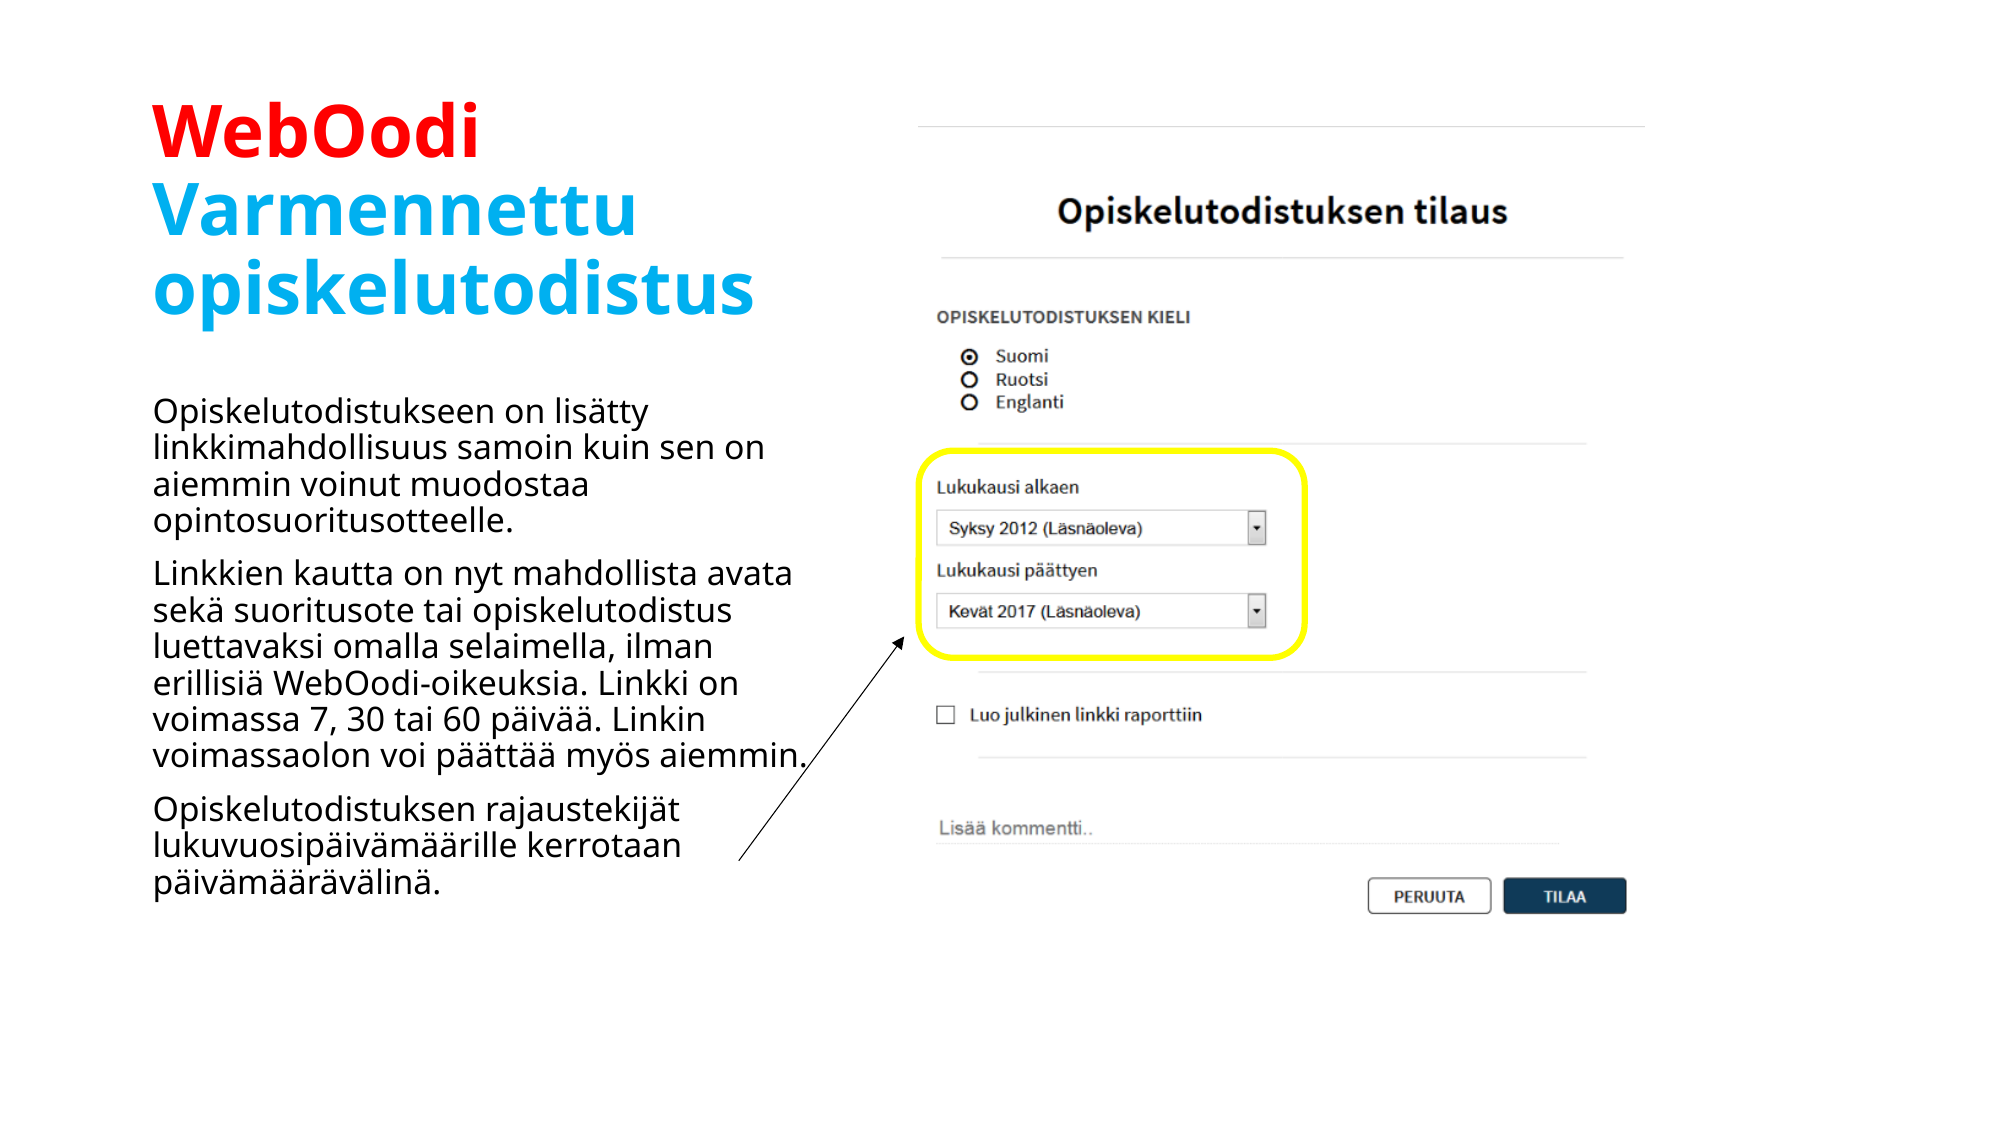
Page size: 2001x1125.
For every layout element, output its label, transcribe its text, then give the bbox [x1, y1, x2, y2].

list Opiskelutodistukseen on lisätty linkkimahdollisuus samoin kuin sen on aiemmin voinut muodostaa opintosuoritusotteelle. Linkkien kautta on nyt mahdollista avata sekä suoritusote tai opiskelutodistus luettavaksi omalla selaimella, ilman erillisiä WebOodi-oikeuksia. Linkki on voimassa 7, 30 tai 60 päivää. Linkin voimassaolon voi päättää myös aiemmin. Opiskelutodistuksen rajaustekijät lukuvuosipäivämäärille kerrotaan päivämäärävälinä. [137, 337, 826, 935]
title WebOodi Varmennettu opiskelutodistus [137, 75, 783, 337]
picture [918, 126, 1645, 935]
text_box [738, 636, 905, 861]
